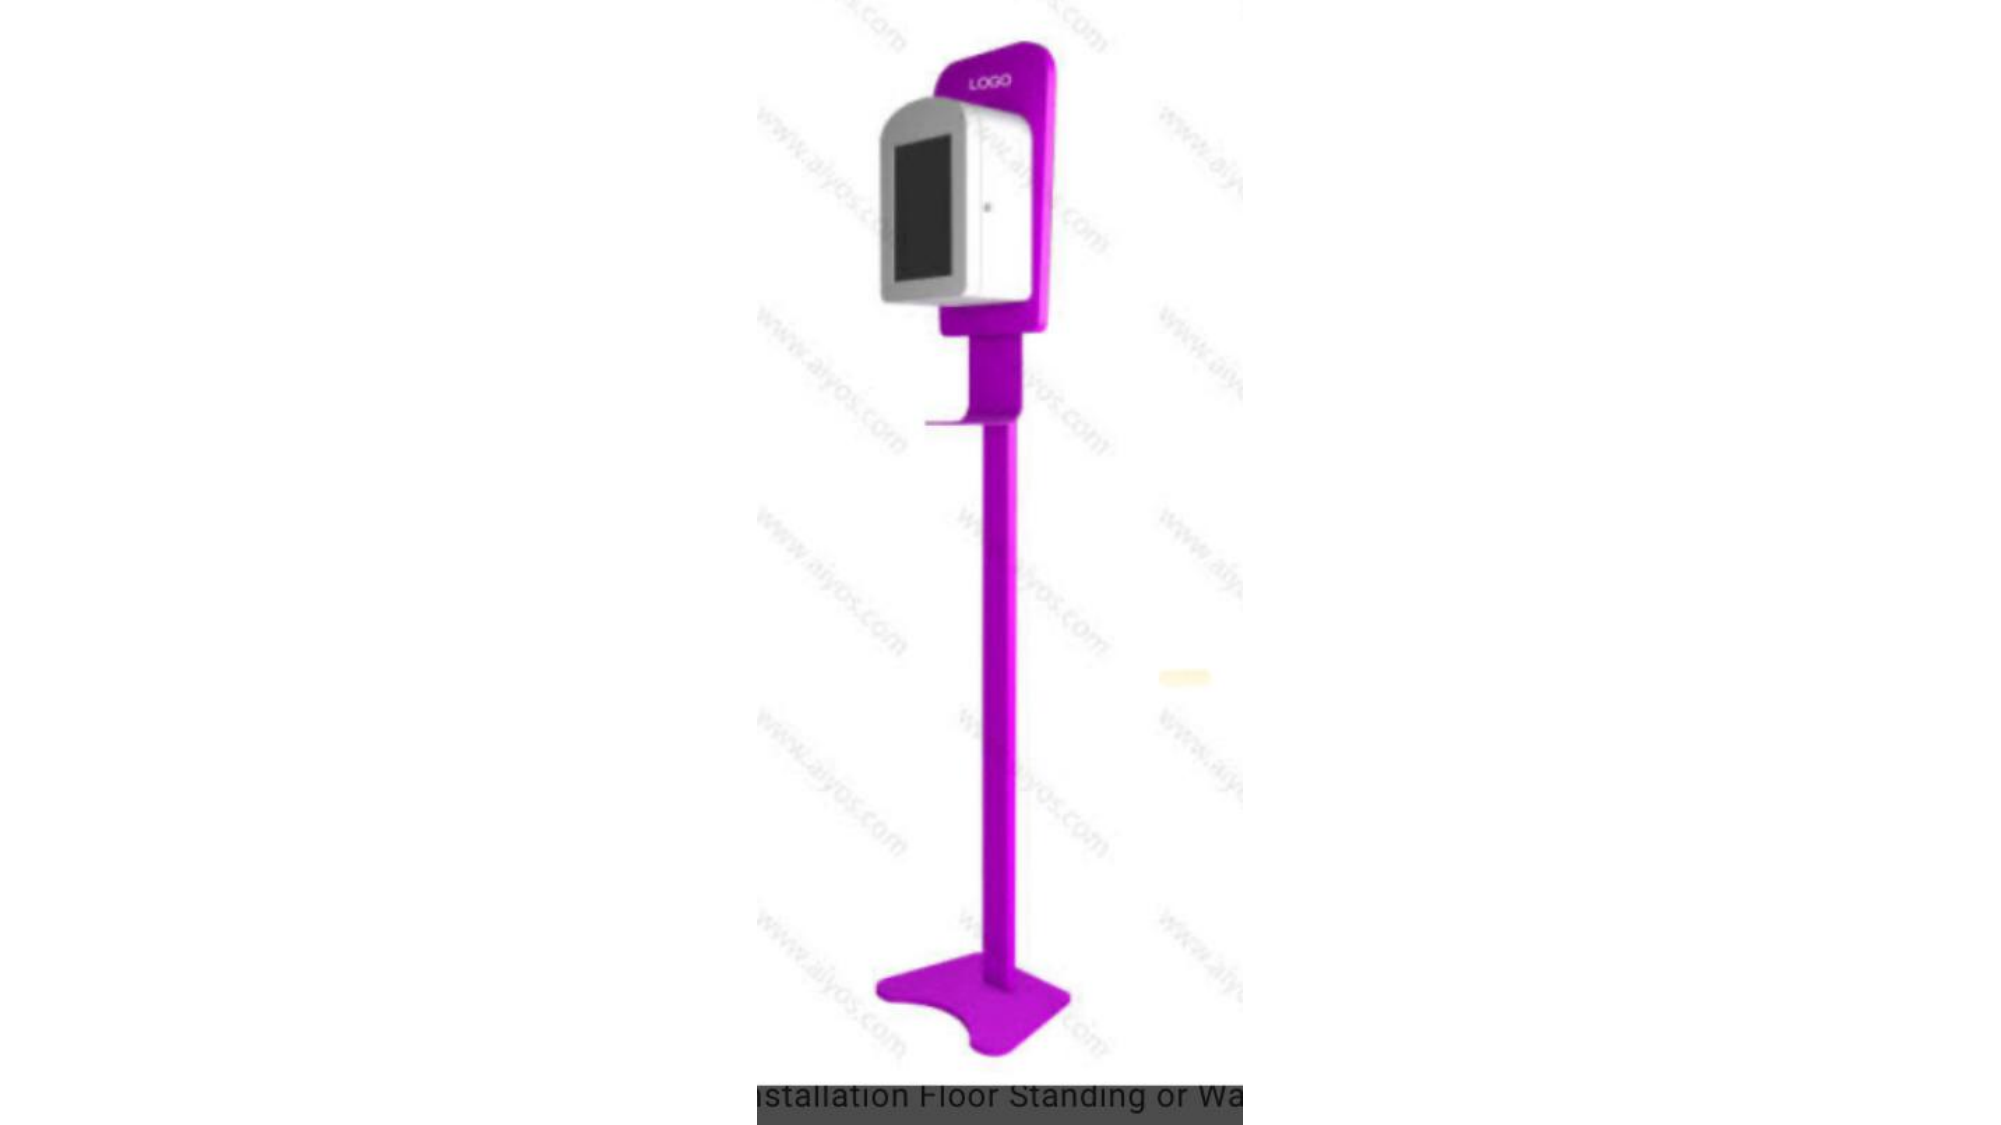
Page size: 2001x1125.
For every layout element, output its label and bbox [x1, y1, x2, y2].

picture [756, 0, 1243, 1125]
